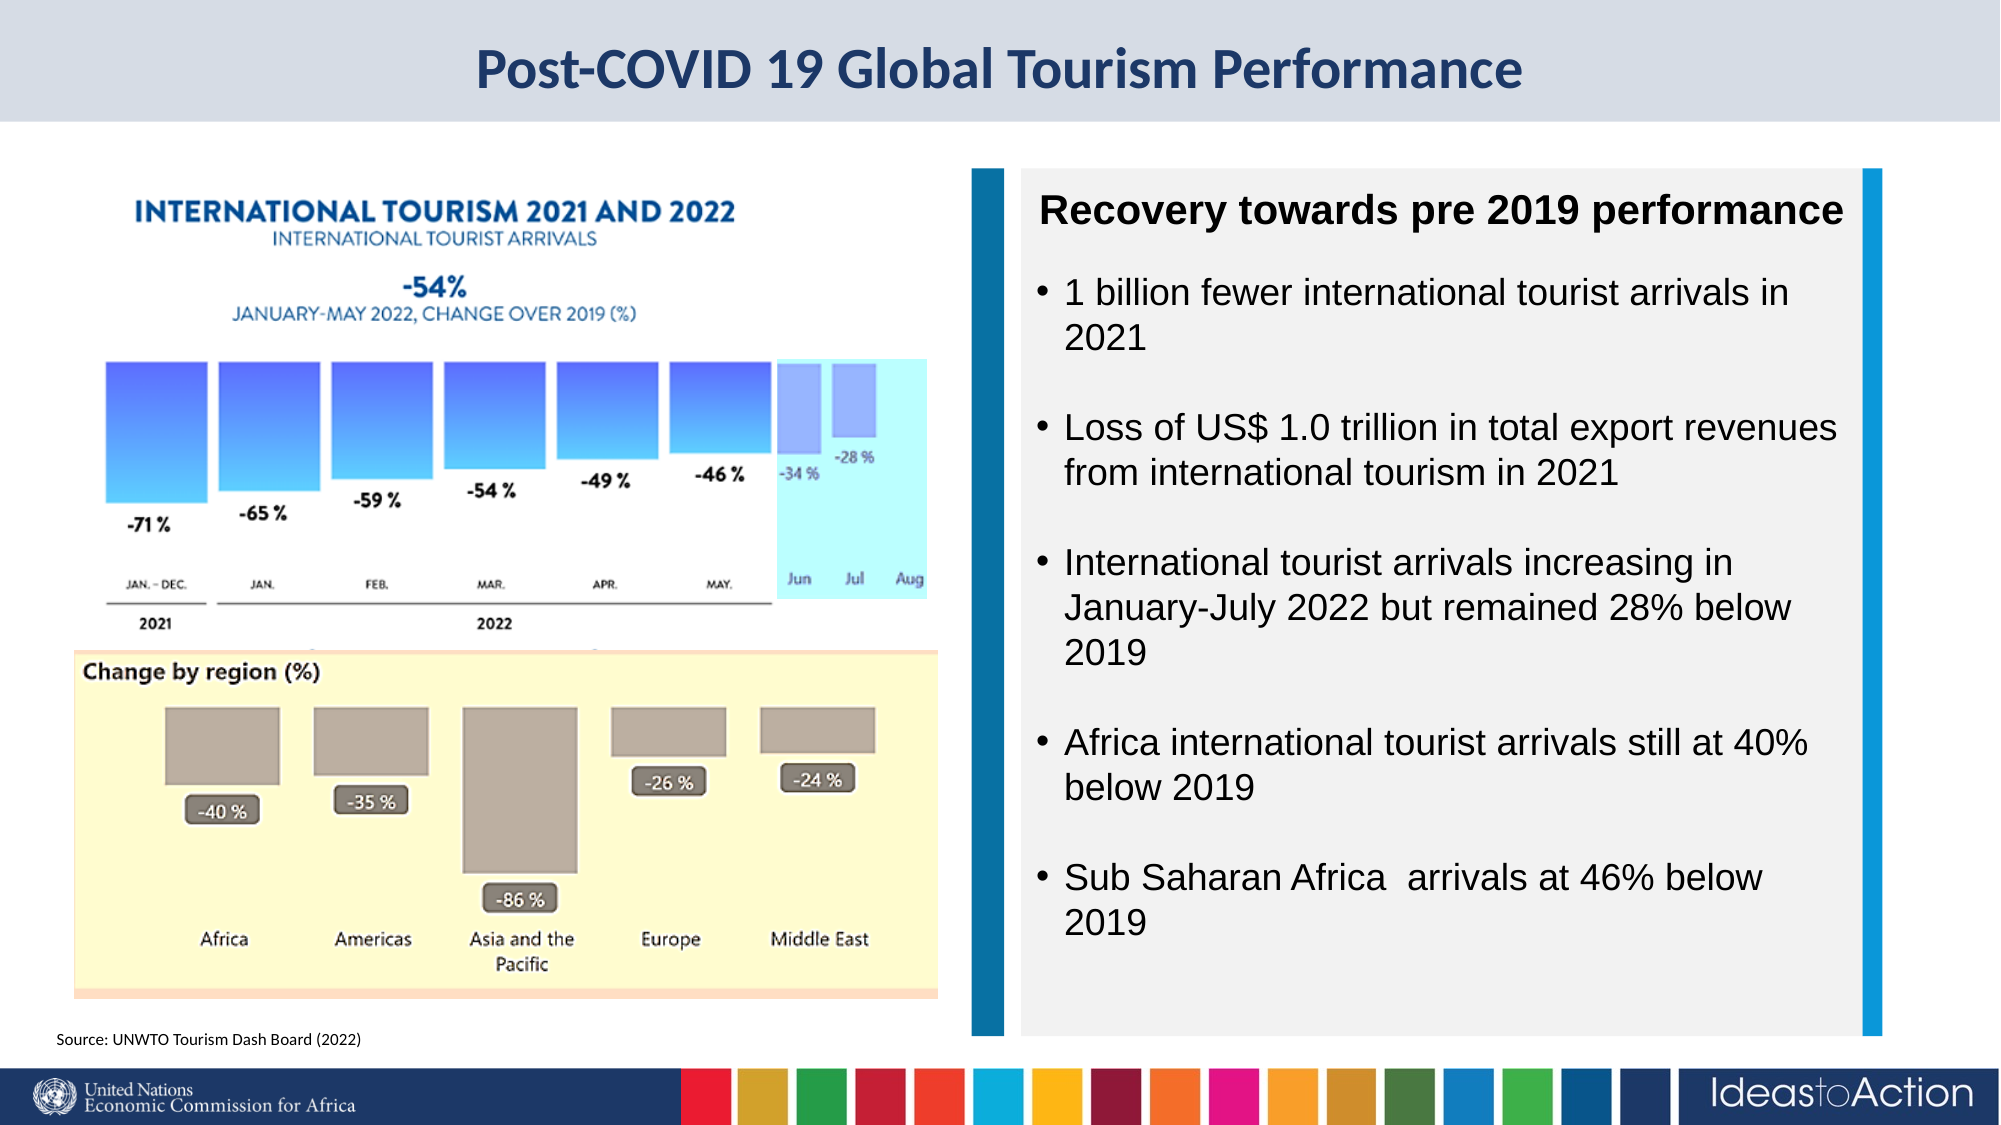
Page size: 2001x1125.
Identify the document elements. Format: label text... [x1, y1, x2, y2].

text_box Source: UNWTO Tourism Dash Board (2022) [41, 1020, 866, 1057]
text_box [971, 168, 1883, 1037]
title Post-COVID 19 Global Tourism Performance [60, 21, 1940, 118]
picture [681, 1068, 2000, 1125]
picture [33, 1078, 356, 1116]
picture [52, 143, 938, 999]
